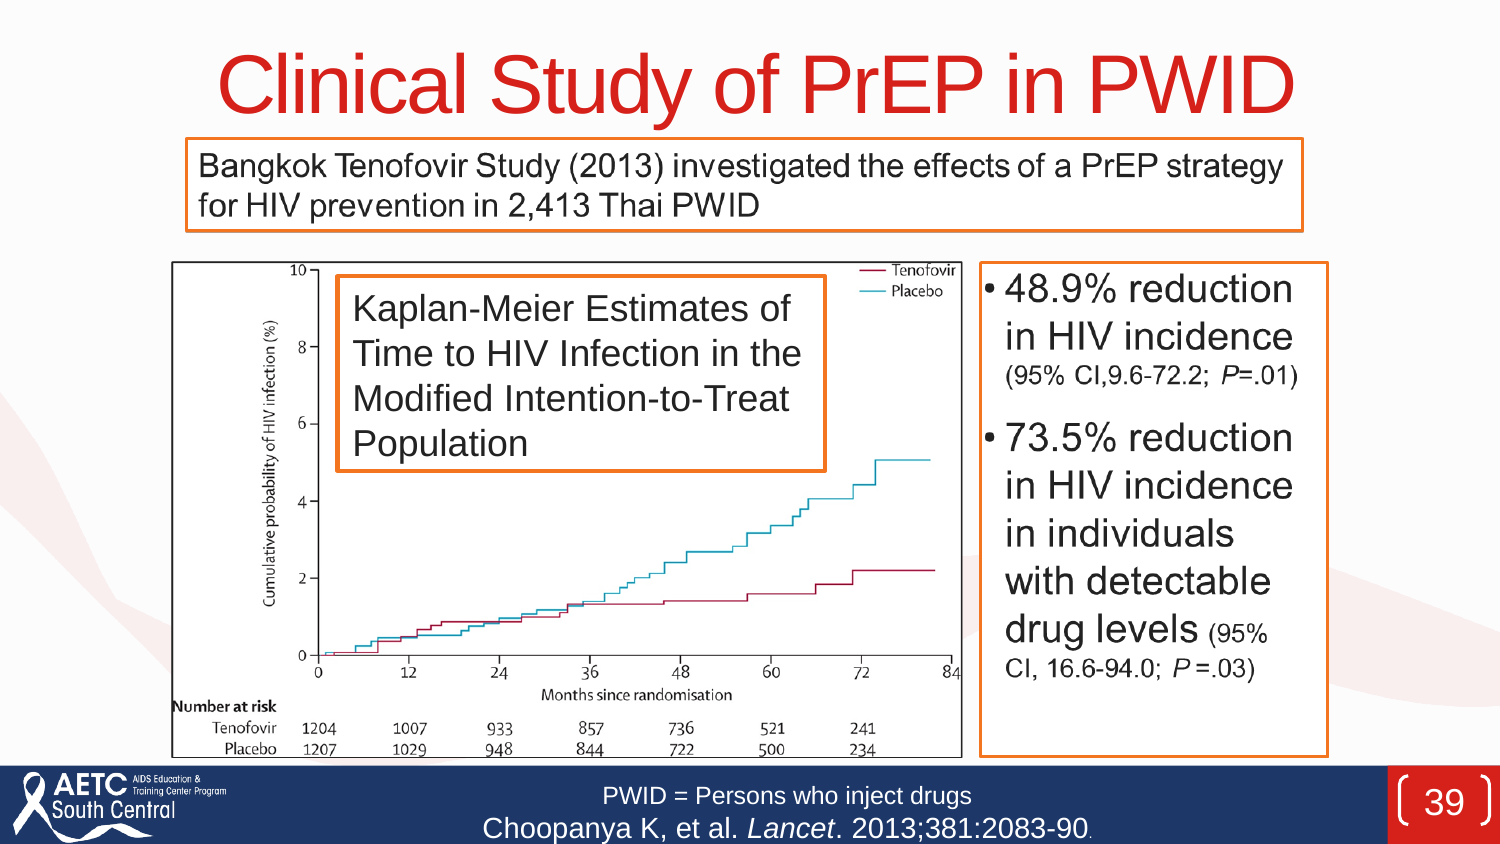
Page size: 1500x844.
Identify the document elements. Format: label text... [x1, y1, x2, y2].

text_box PWID = Persons who inject drugs Choopanya K, et al. Lancet. 2013;381:2083-90. [237, 771, 1338, 844]
slide_number 39 [1397, 774, 1492, 827]
picture [12, 770, 227, 844]
title Clinical Study of PrEP in PWID [75, 9, 1440, 150]
picture [170, 133, 1330, 758]
